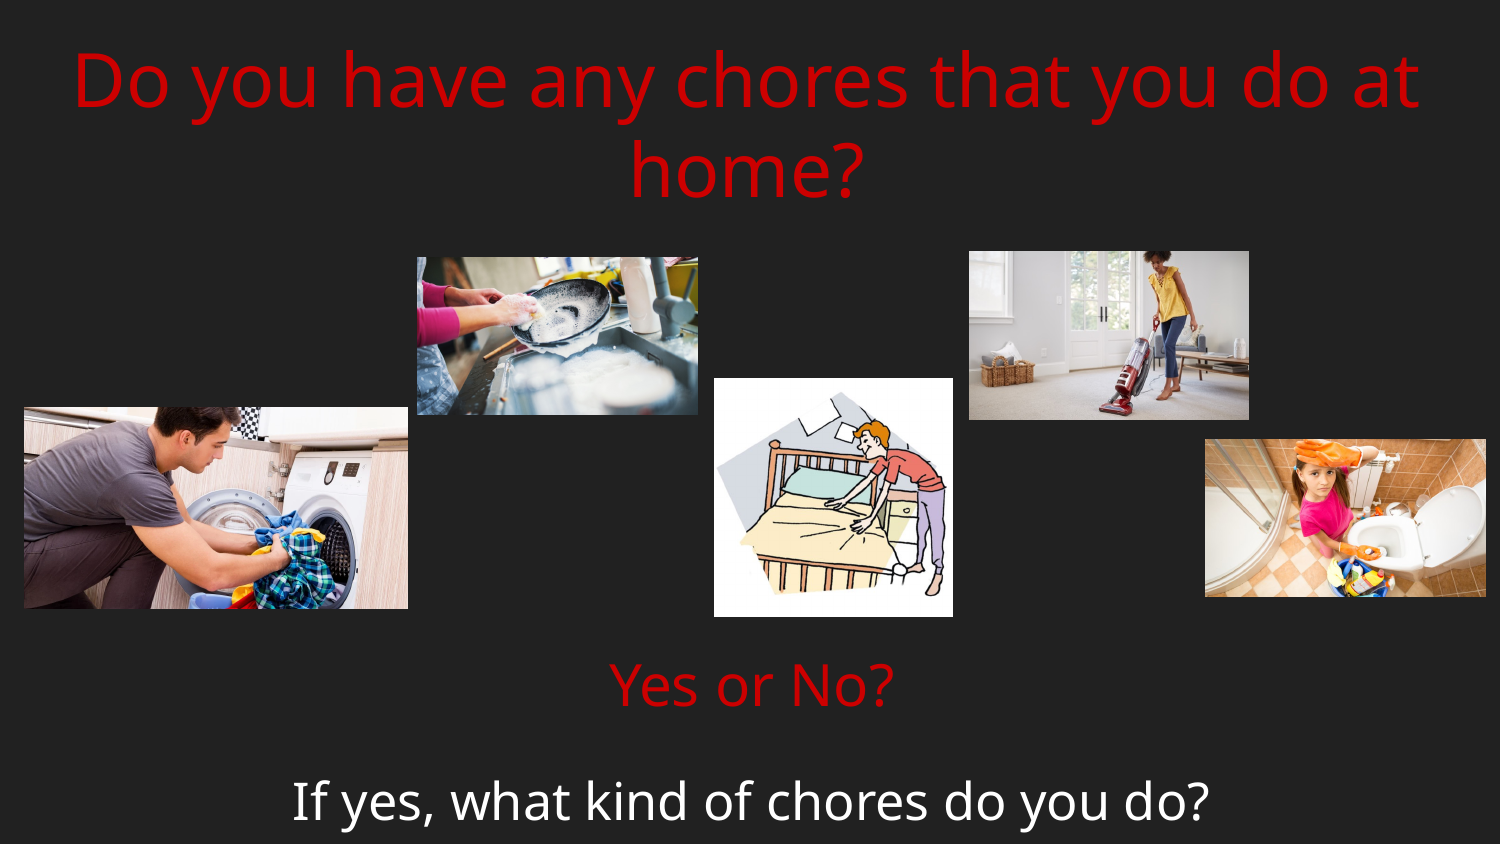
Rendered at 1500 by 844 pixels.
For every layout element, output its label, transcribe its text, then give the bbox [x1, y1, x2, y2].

picture [1205, 439, 1486, 598]
text_box Do you have any chores that you do at home? [8, 17, 1486, 298]
picture [968, 251, 1250, 420]
picture [24, 407, 409, 609]
picture [713, 378, 953, 617]
picture [417, 256, 698, 415]
text_box Yes or No? If yes, what kind of chores do you do? [18, 633, 1486, 835]
